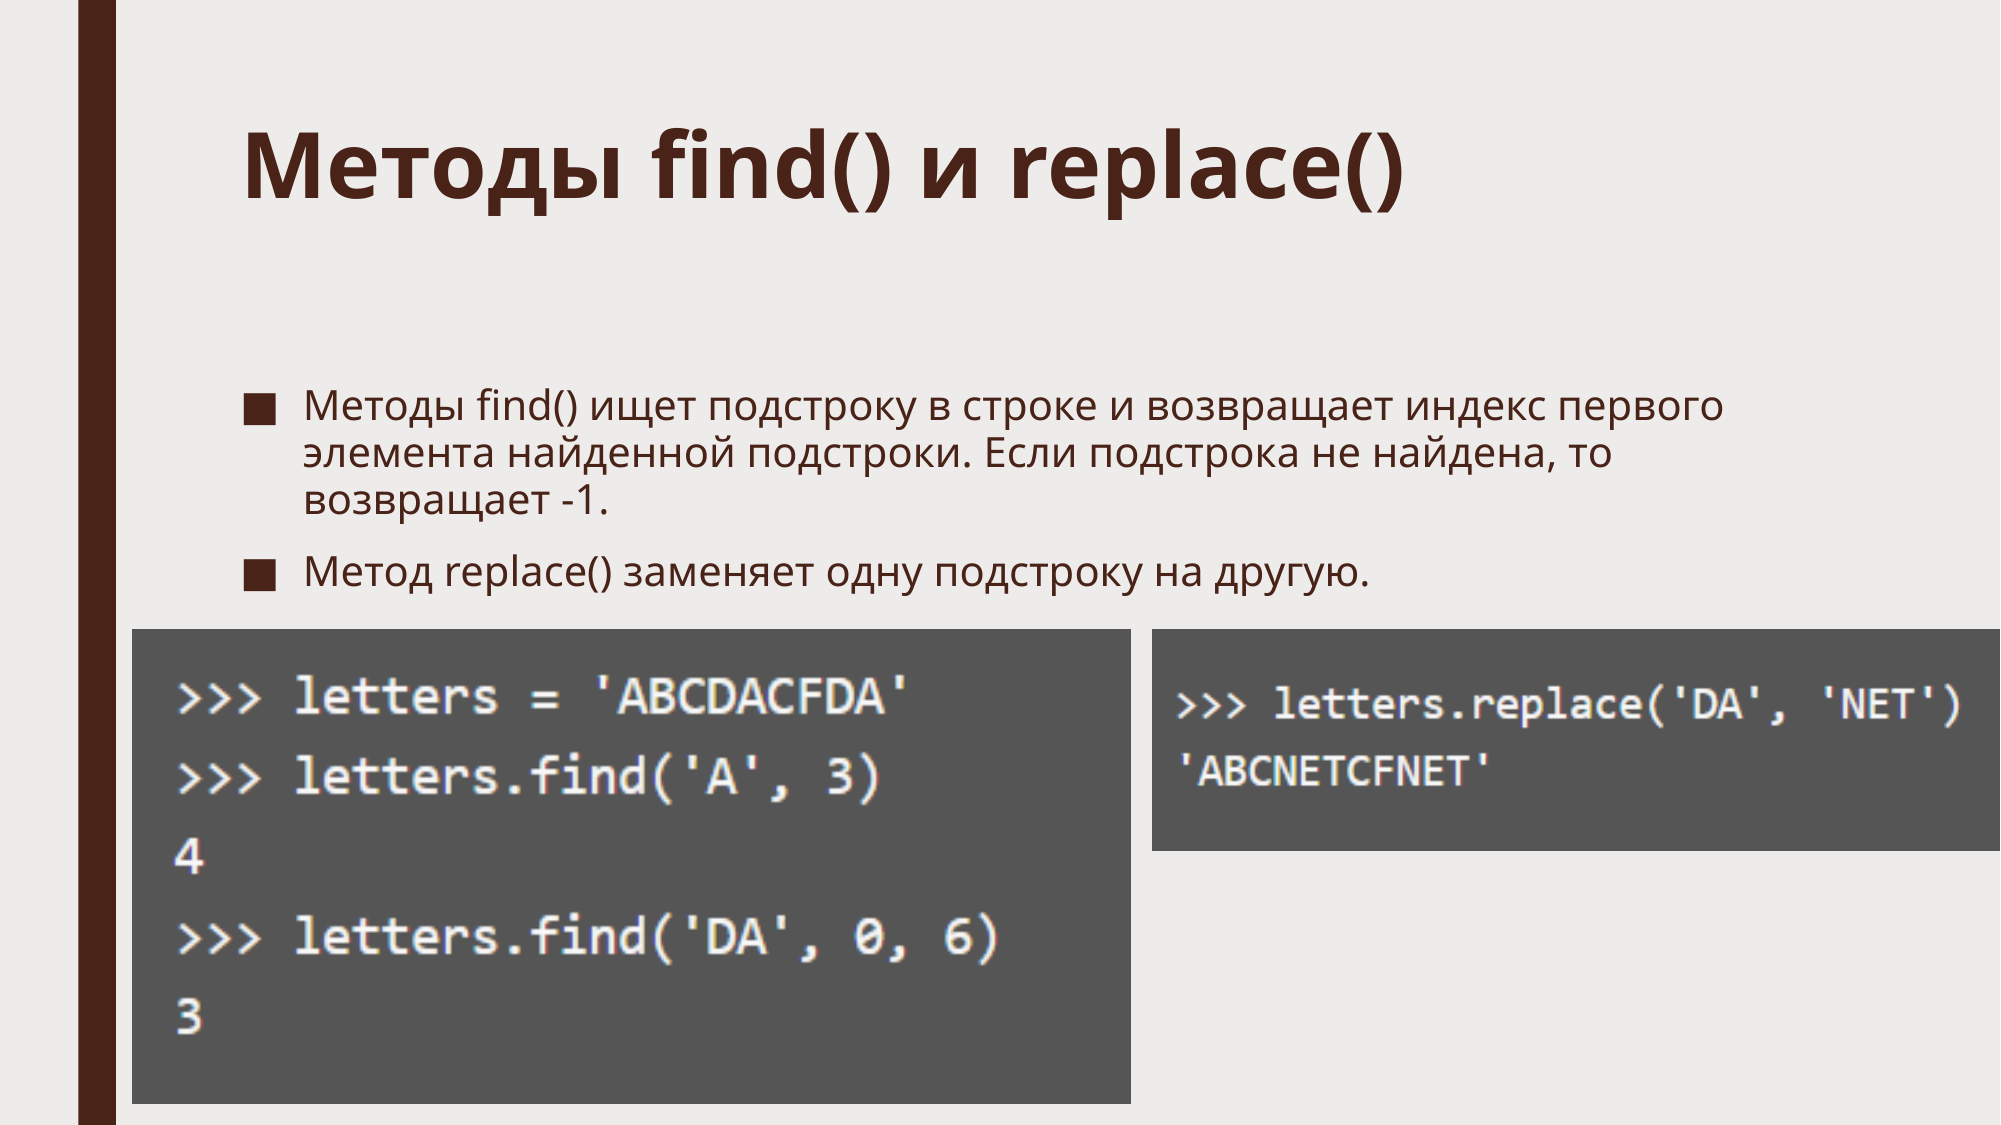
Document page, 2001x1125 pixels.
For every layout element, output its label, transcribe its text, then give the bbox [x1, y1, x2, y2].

picture [132, 629, 1131, 1104]
title Методы find() и replace() [225, 112, 1800, 357]
list Методы find() ищет подстроку в строке и возвращает индекс первого элемента найденной подстроки. Если подстрока не найдена, то возвращает -1. Метод replace() заменяет одну подстроку на другую. [225, 375, 1800, 963]
picture [1152, 629, 2000, 851]
